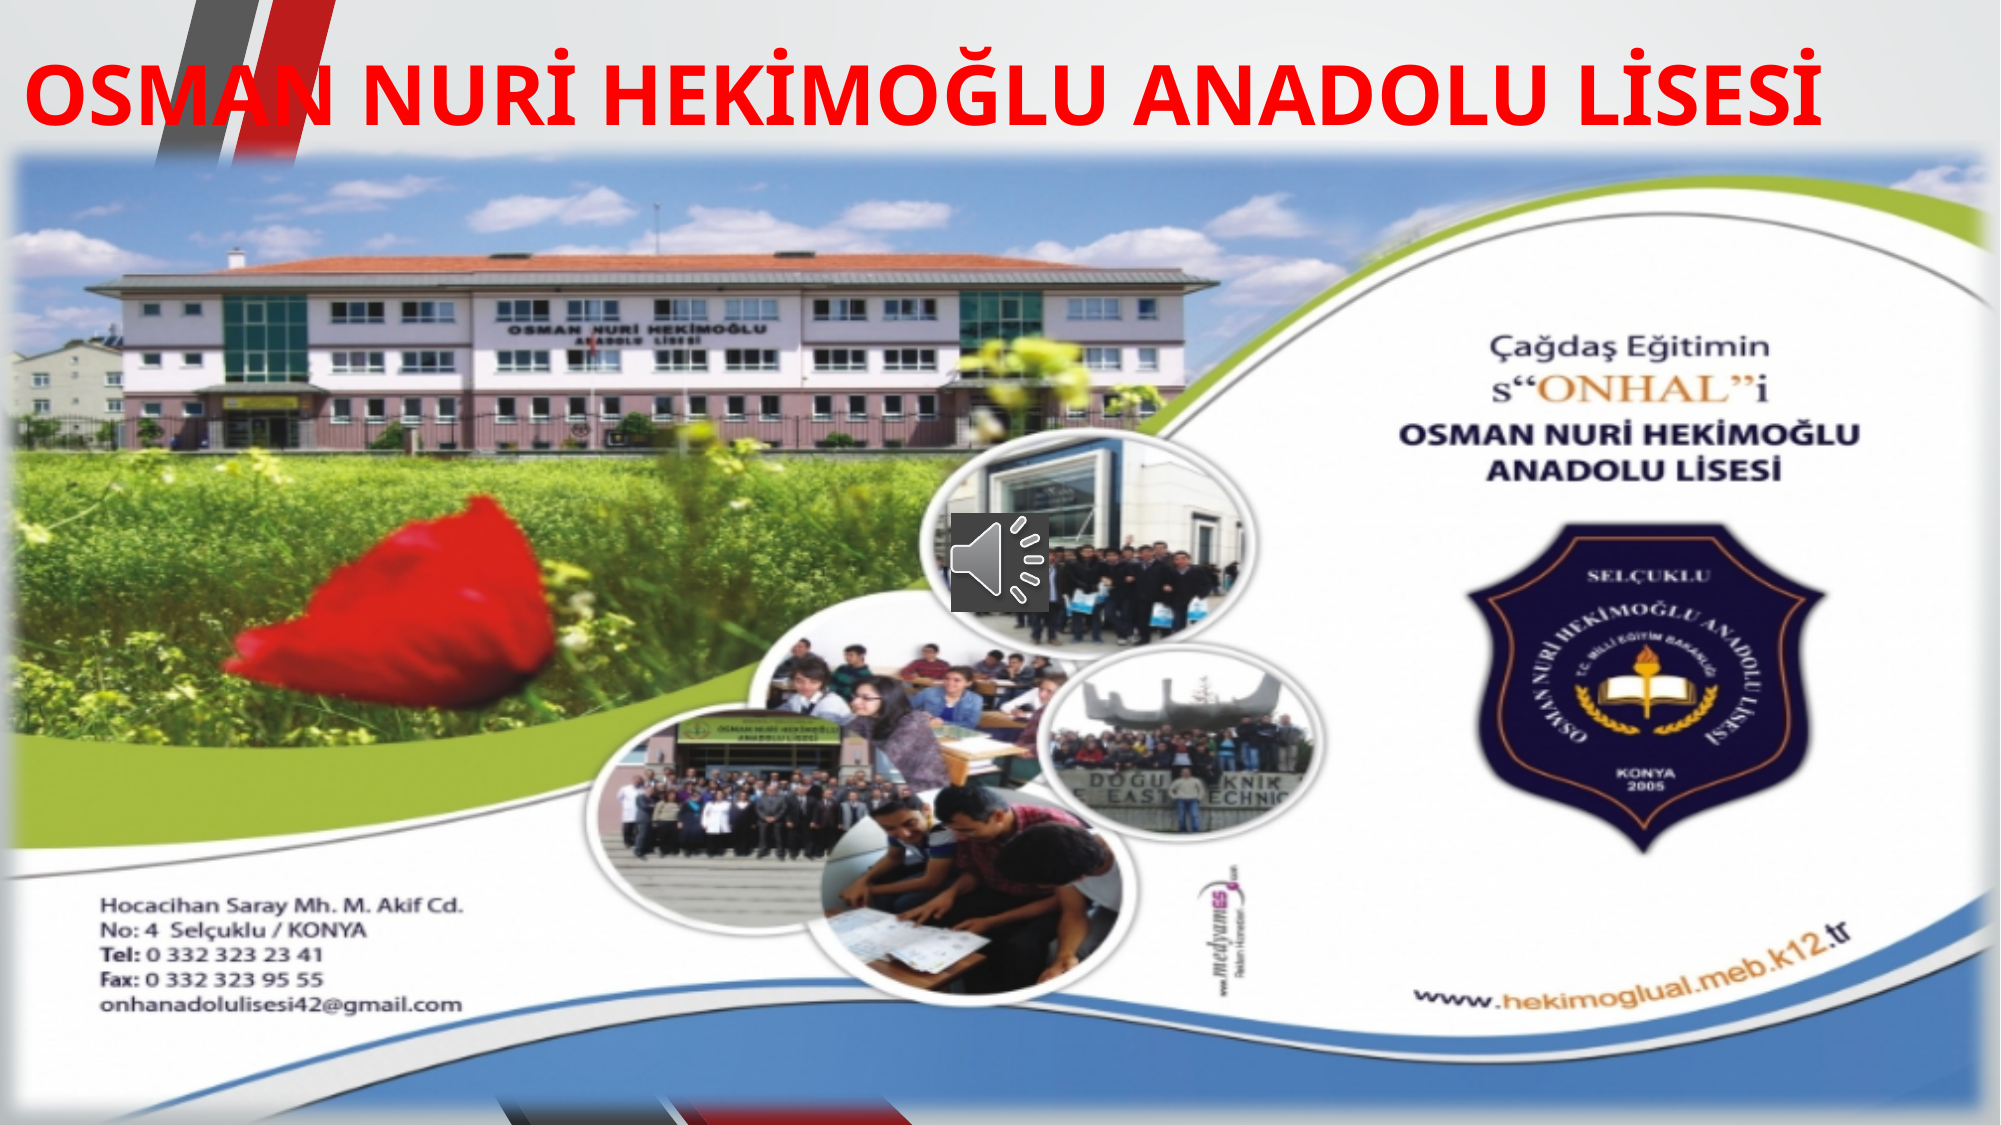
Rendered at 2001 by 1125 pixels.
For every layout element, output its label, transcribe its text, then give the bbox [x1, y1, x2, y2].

text_box OSMAN NURİ HEKİMOĞLU ANADOLU LİSESİ [7, 34, 1841, 140]
picture [0, 140, 1999, 1125]
